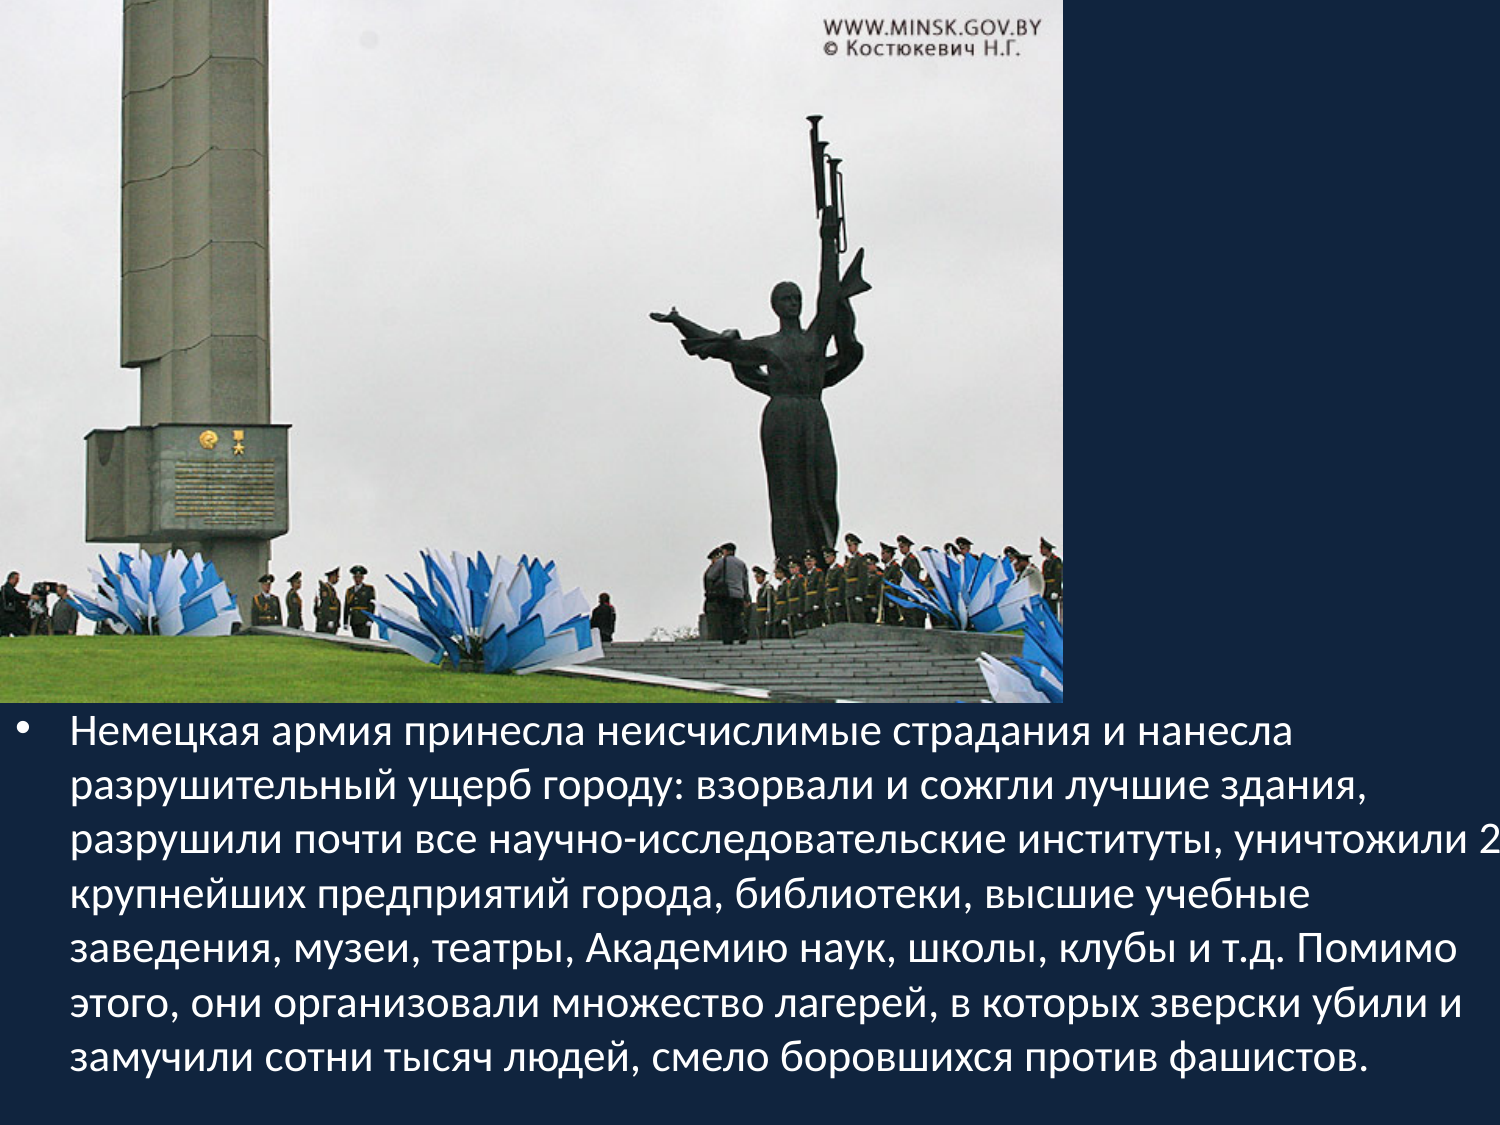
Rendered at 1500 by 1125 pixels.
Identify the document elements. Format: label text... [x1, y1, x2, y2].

list Немецкая армия принесла неисчислимые страдания и нанесла разрушительный ущерб городу: взорвали и сожгли лучшие здания, разрушили почти все научно-исследовательские институты, уничтожили 23 крупнейших предприятий города, библиотеки, высшие учебные заведения, музеи, театры, Академию наук, школы, клубы и т.д. Помимо этого, они организовали множество лагерей, в которых зверски убили и замучили сотни тысяч людей, смело боровшихся против фашистов. [0, 692, 1500, 1125]
picture [0, 0, 1063, 704]
